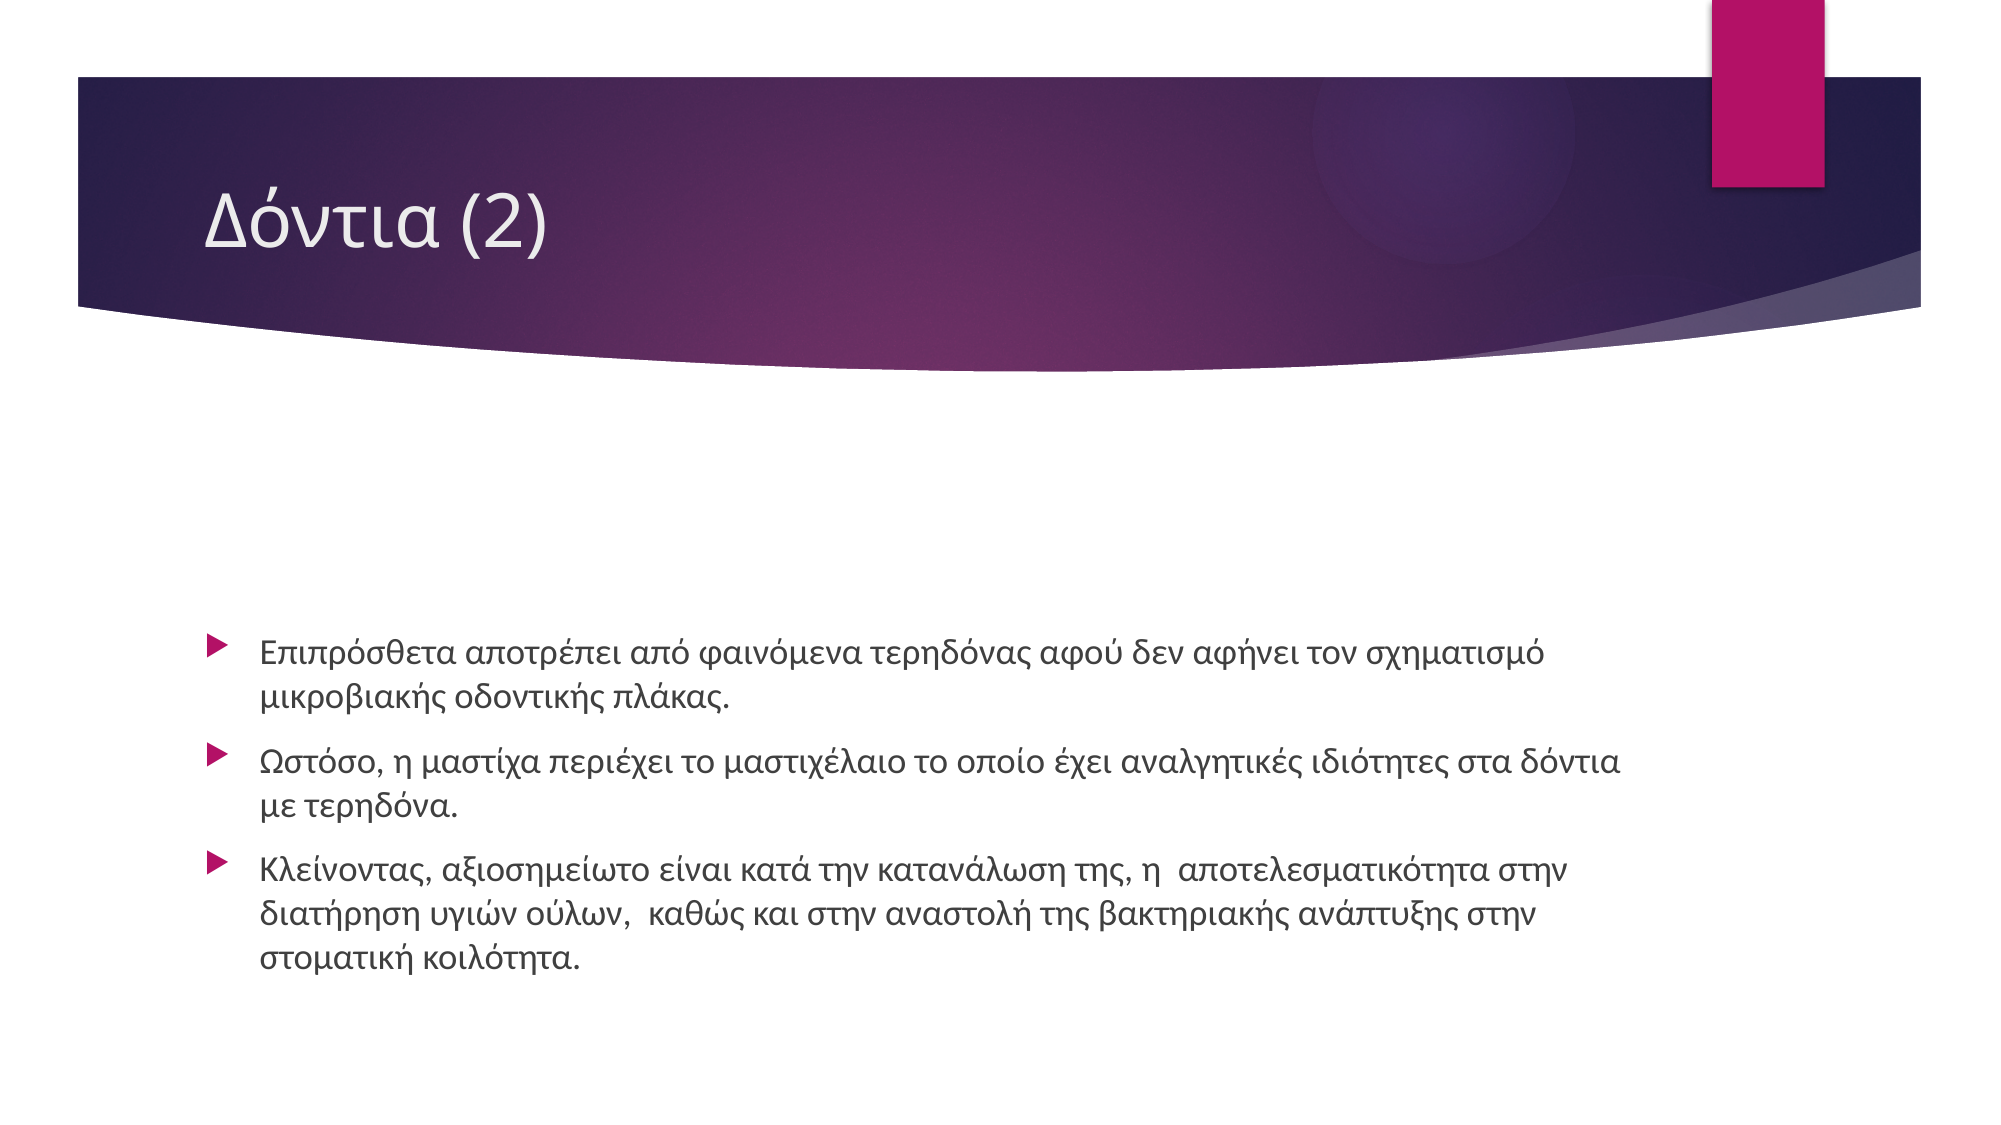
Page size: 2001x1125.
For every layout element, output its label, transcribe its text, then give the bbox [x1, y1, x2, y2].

title Δόντια (2) [189, 159, 1627, 276]
list Επιπρόσθετα αποτρέπει από φαινόμενα τερηδόνας αφού δεν αφήνει τον σχηματισμό μικροβιακής οδοντικής πλάκας. Ωστόσο, η μαστίχα περιέχει το μαστιχέλαιο το οποίο έχει αναλγητικές ιδιότητες στα δόντια με τερηδόνα. Κλείνοντας, αξιοσημείωτο είναι κατά την κατανάλωση της, η αποτελεσματικότητα στην διατήρηση υγιών ούλων, καθώς και στην αναστολή της βακτηριακής ανάπτυξης στην στοματική κοιλότητα. [189, 427, 1638, 988]
